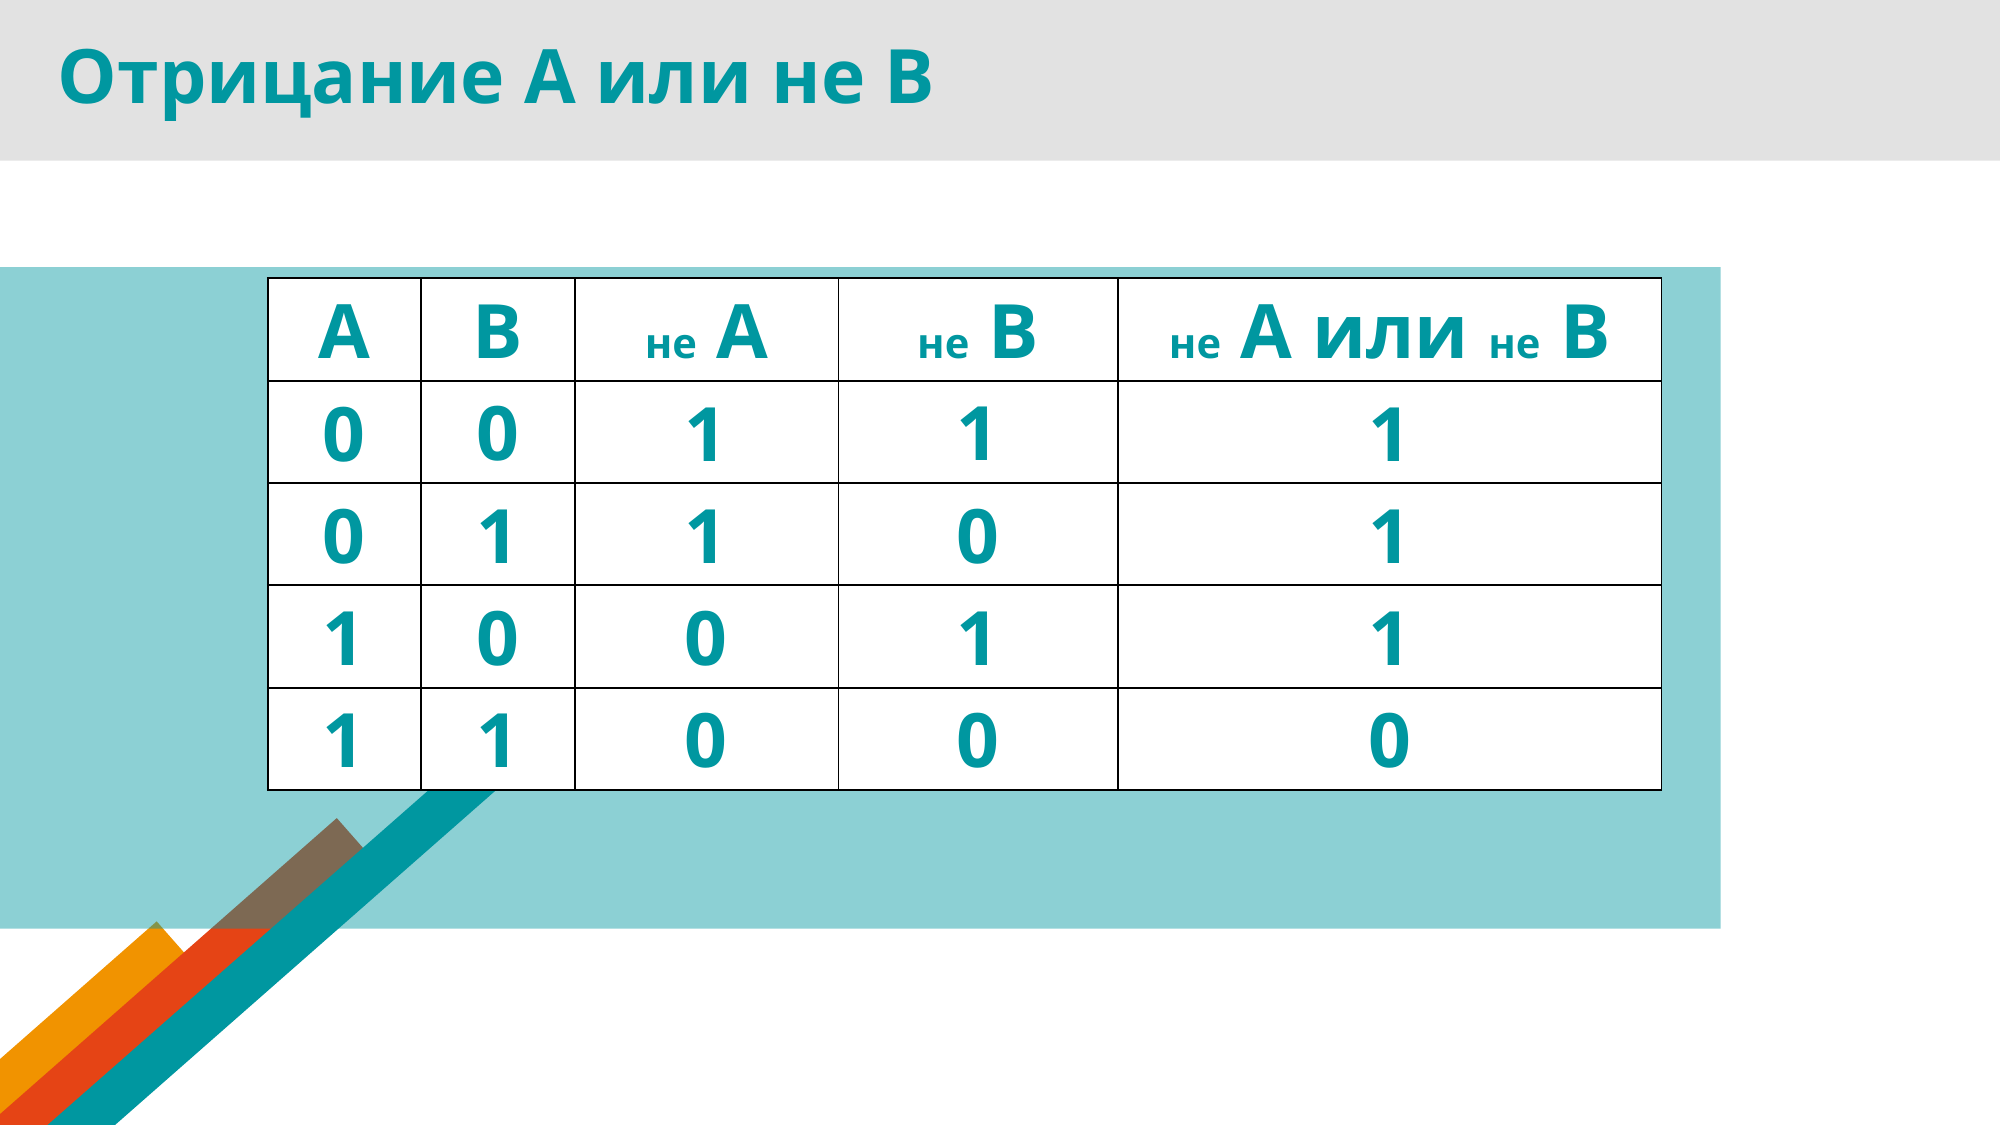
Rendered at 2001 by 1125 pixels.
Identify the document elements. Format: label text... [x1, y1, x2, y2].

table_cell 1 [269, 586, 420, 687]
table_header A [269, 279, 420, 380]
table_cell 1 [576, 484, 838, 584]
table_cell 0 [839, 689, 1117, 789]
text_box [55, 163, 1733, 722]
table_cell 1 [1119, 586, 1661, 687]
table_header не А или не В [1119, 279, 1661, 380]
table_cell 1 [269, 689, 420, 789]
table_cell 1 [839, 382, 1117, 482]
text_box [0, 265, 1723, 931]
table_cell 0 [269, 382, 420, 482]
text_box [0, 0, 2000, 163]
table_header B [422, 279, 574, 380]
table_cell 0 [576, 689, 838, 789]
table_cell 1 [422, 484, 574, 584]
table_cell 1 [839, 586, 1117, 687]
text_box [0, 976, 621, 1094]
list Отрицание А или не В [43, 20, 1945, 140]
table_cell 1 [1119, 484, 1661, 584]
table_cell 1 [1119, 382, 1661, 482]
table_cell 1 [422, 689, 574, 789]
table_cell 0 [576, 586, 838, 687]
table_header не В [839, 279, 1117, 380]
table_header не А [576, 279, 838, 380]
table_cell 1 [576, 382, 838, 482]
table_cell 0 [422, 586, 574, 687]
table_cell 0 [422, 382, 574, 482]
table_cell 0 [1119, 689, 1661, 789]
table_cell 0 [269, 484, 420, 584]
table_cell 0 [839, 484, 1117, 584]
